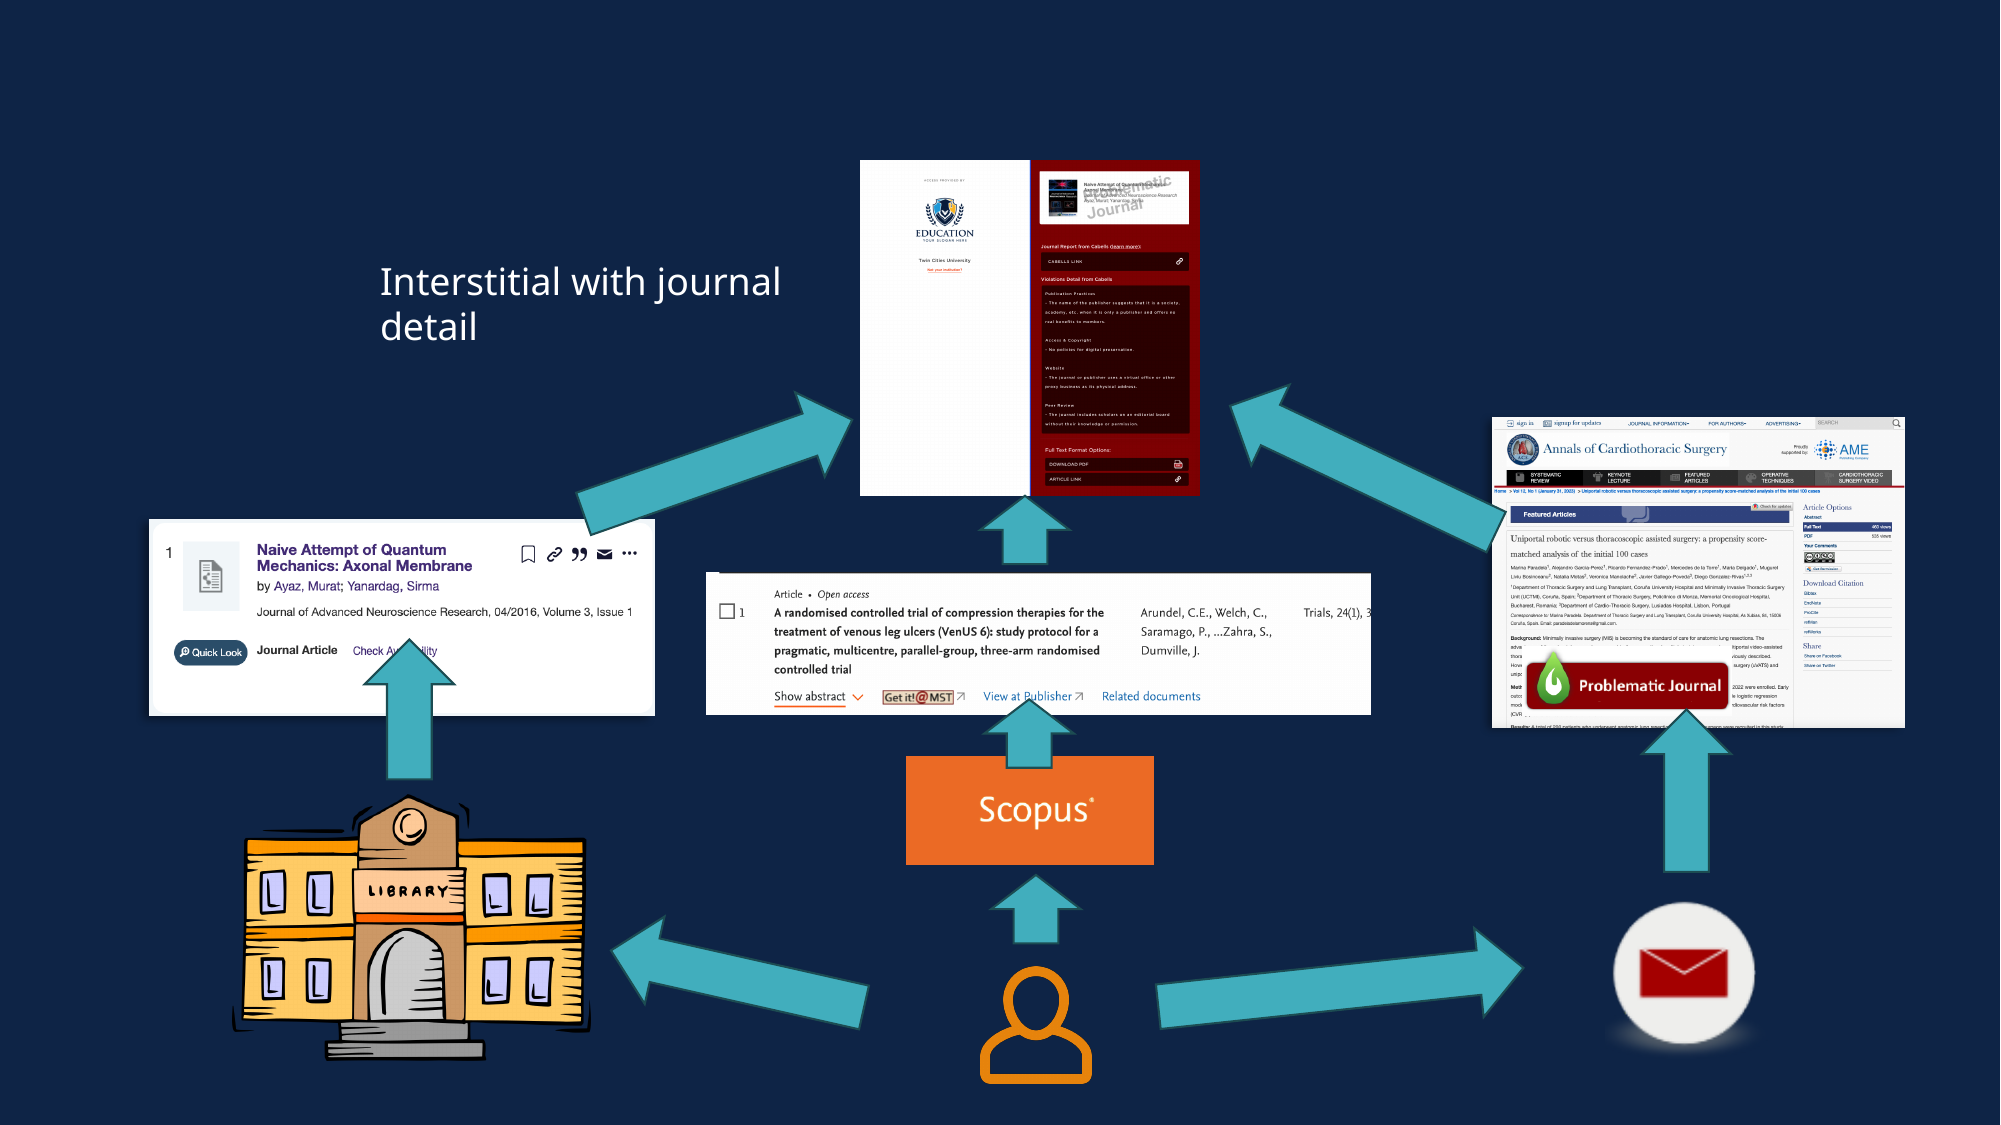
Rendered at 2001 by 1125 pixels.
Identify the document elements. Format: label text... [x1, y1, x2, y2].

picture [706, 572, 1371, 716]
picture [906, 756, 1154, 865]
text_box [574, 390, 854, 519]
picture [980, 966, 1092, 1084]
text_box [1154, 925, 1525, 1031]
text_box [1228, 382, 1492, 554]
picture [860, 160, 1200, 496]
text_box [609, 914, 871, 1031]
text_box [988, 873, 1084, 945]
picture [1605, 900, 1768, 1063]
picture [1492, 417, 1905, 728]
text_box [981, 716, 1077, 756]
picture [232, 794, 591, 1061]
text_box [385, 716, 433, 781]
text_box [1639, 728, 1734, 873]
picture [149, 519, 655, 716]
text_box Interstitial with journal detail [365, 250, 798, 356]
text_box [977, 496, 1073, 566]
